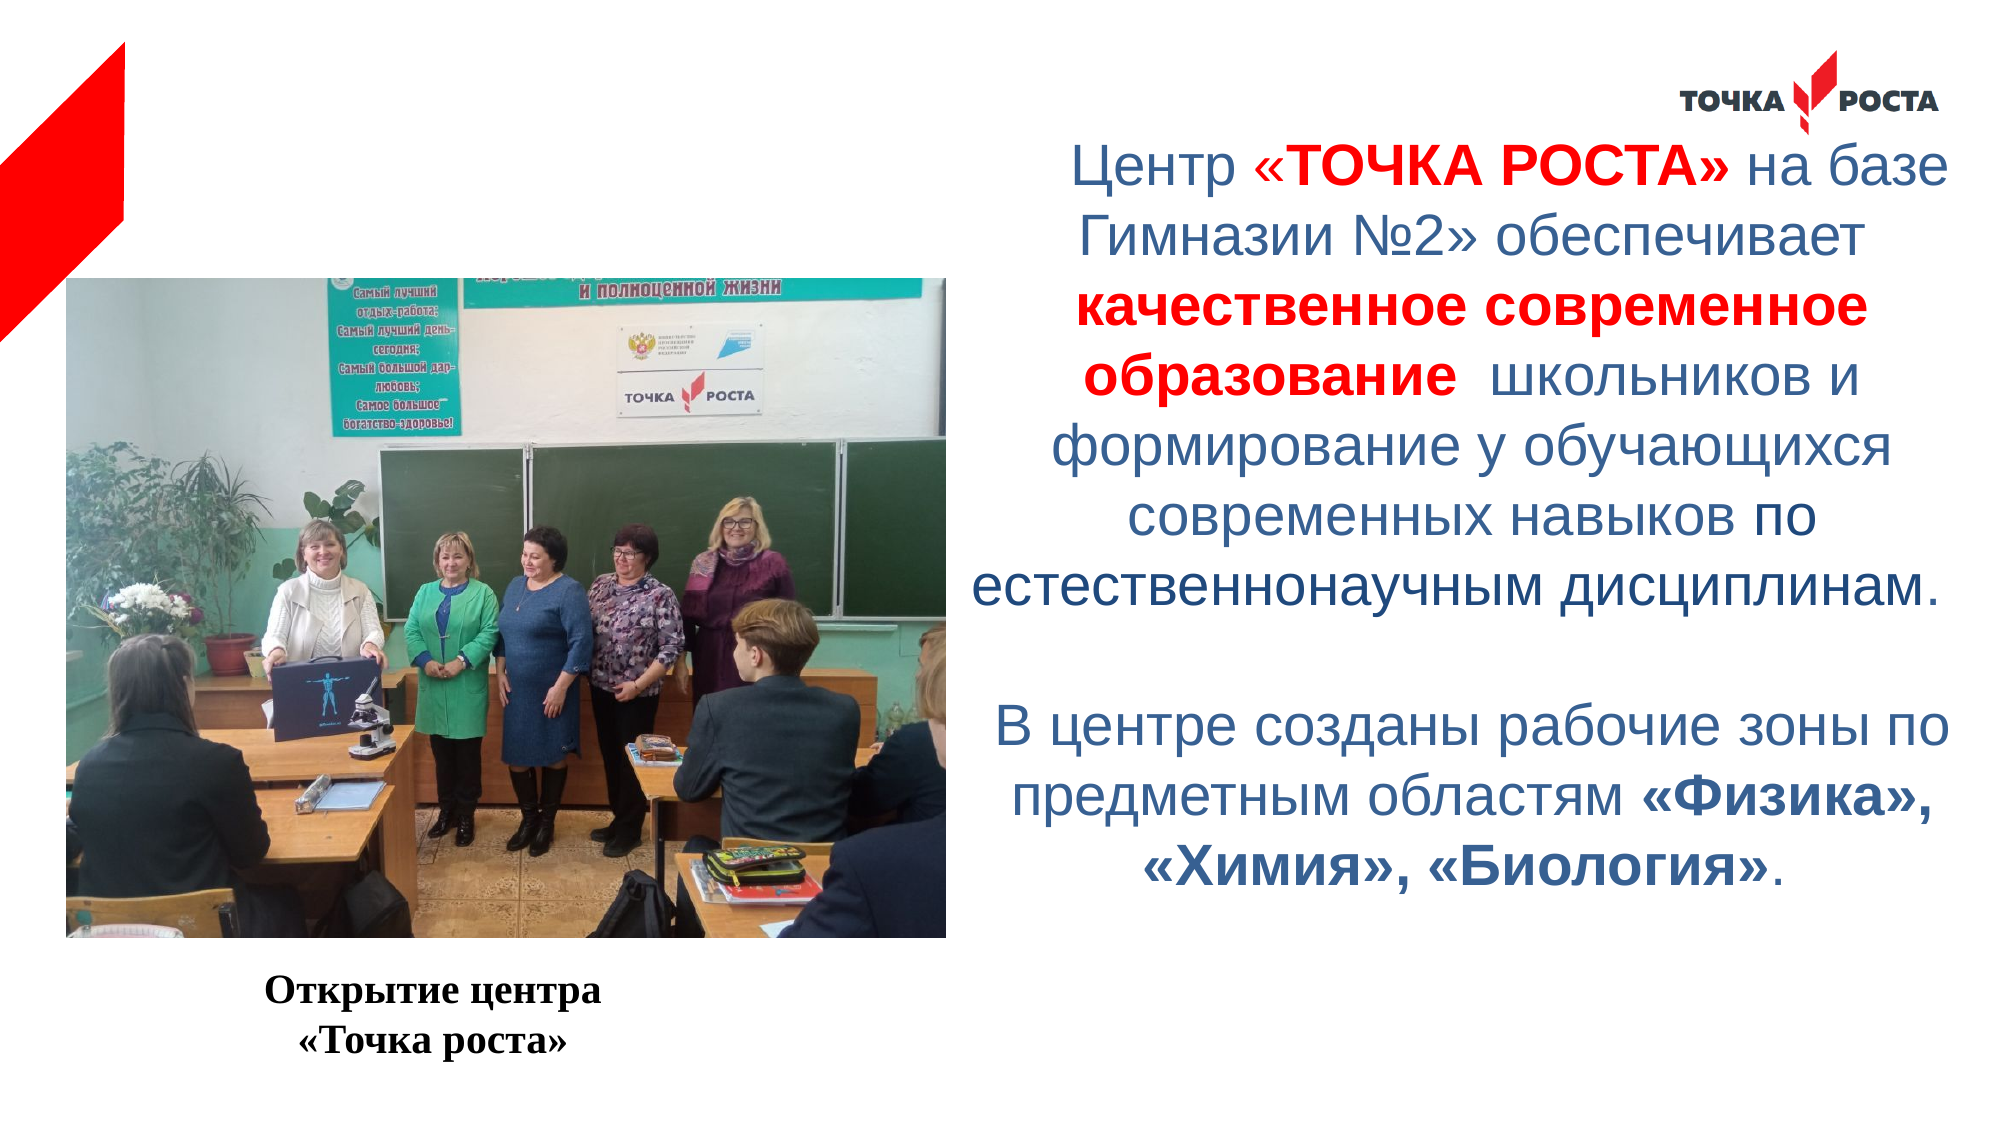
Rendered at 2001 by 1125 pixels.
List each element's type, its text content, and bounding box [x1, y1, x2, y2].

title Центр «ТОЧКА РОСТА» на базе Гимназии №2» обеспечивает качественное современное образование школьников и формирование у обучающихся современных навыков по естественнонаучным дисциплинам. В центре созданы рабочие зоны по предметным областям «Физика», «Химия», «Биология». [945, 90, 2000, 1094]
subtitle Открытие центра «Точка роста» [102, 947, 764, 1106]
picture [66, 278, 946, 939]
picture [1671, 42, 1947, 90]
